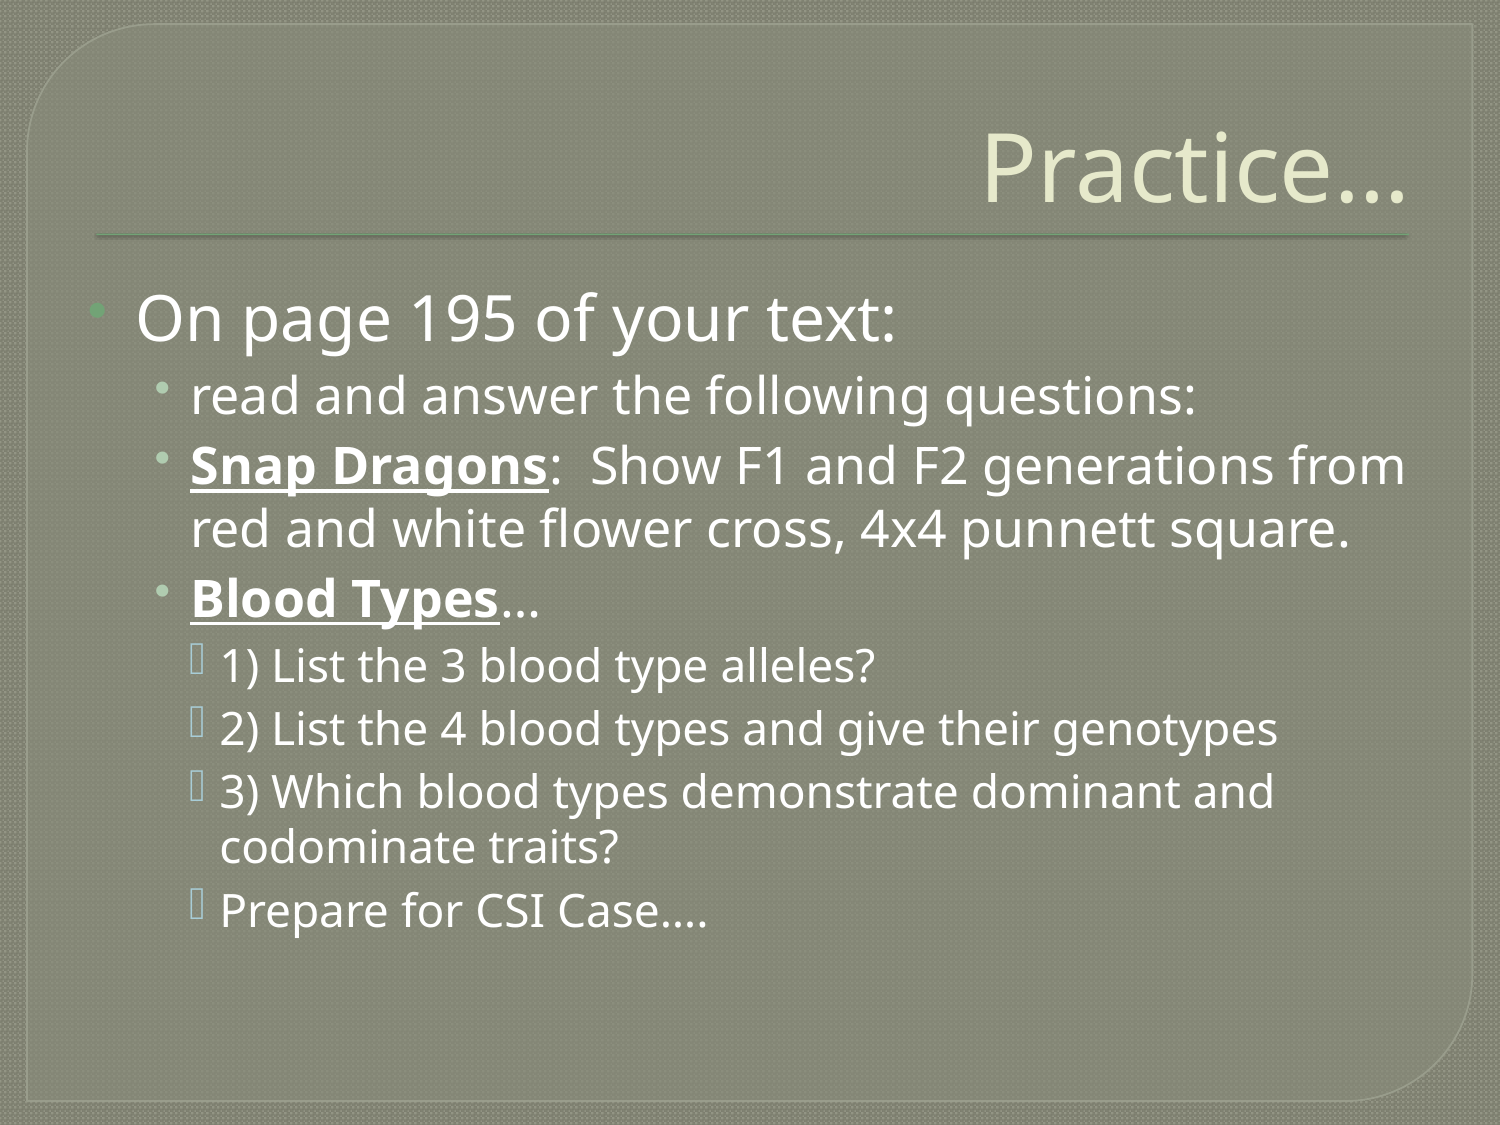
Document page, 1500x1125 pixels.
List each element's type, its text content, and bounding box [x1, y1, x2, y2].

list On page 195 of your text: read and answer the following questions: Snap Dragons: Show F1 and F2 generations from red and white flower cross, 4x4 punnett square. Blood Types… 1) List the 3 blood type alleles? 2) List the 4 blood types and give their genotypes 3) Which blood types demonstrate dominant and codominate traits? Prepare for CSI Case…. [75, 270, 1425, 1013]
title Practice… [75, 41, 1425, 230]
